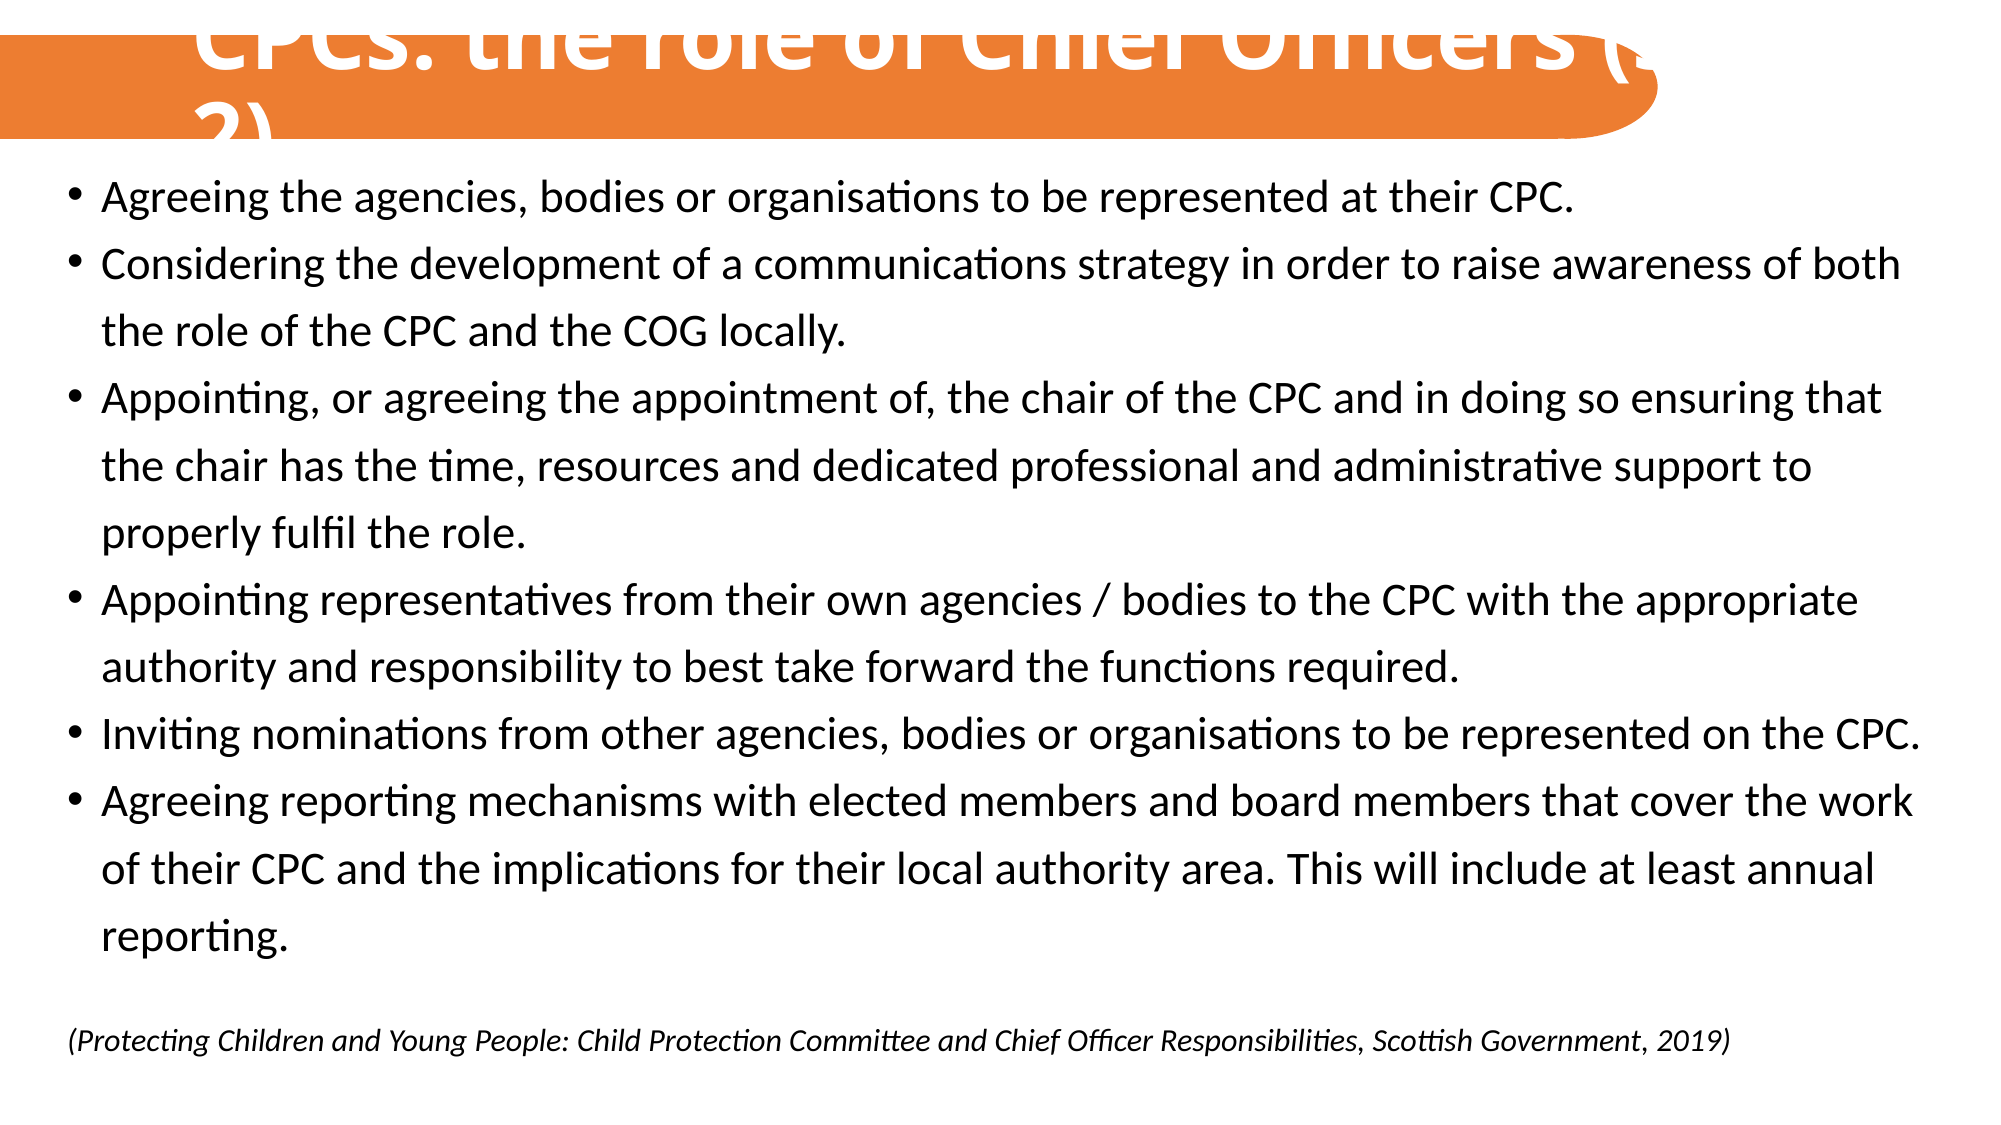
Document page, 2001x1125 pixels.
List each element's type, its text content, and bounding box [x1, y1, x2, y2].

title CPCs: the role of Chief Officers (slide 2) [176, 28, 1902, 146]
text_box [0, 35, 1657, 138]
list Agreeing the agencies, bodies or organisations to be represented at their CPC. Considering the development of a communications strategy in order to raise awareness of both the role of the CPC and the COG locally. Appointing, or agreeing the appointment of, the chair of the CPC and in doing so ensuring that the chair has the time, resources and dedicated professional and administrative support to properly fulfil the role. Appointing representatives from their own agencies / bodies to the CPC with the appropriate authority and responsibility to best take forward the functions required. Inviting nominations from other agencies, bodies or organisations to be represented on the CPC. Agreeing reporting mechanisms with elected members and board members that cover the work of their CPC and the implications for their local authority area. This will include at least annual reporting. (Protecting Children and Young People: Child Protection Committee and Chief Officer Responsibilities, Scottish Government, 2019) [52, 146, 1954, 1099]
